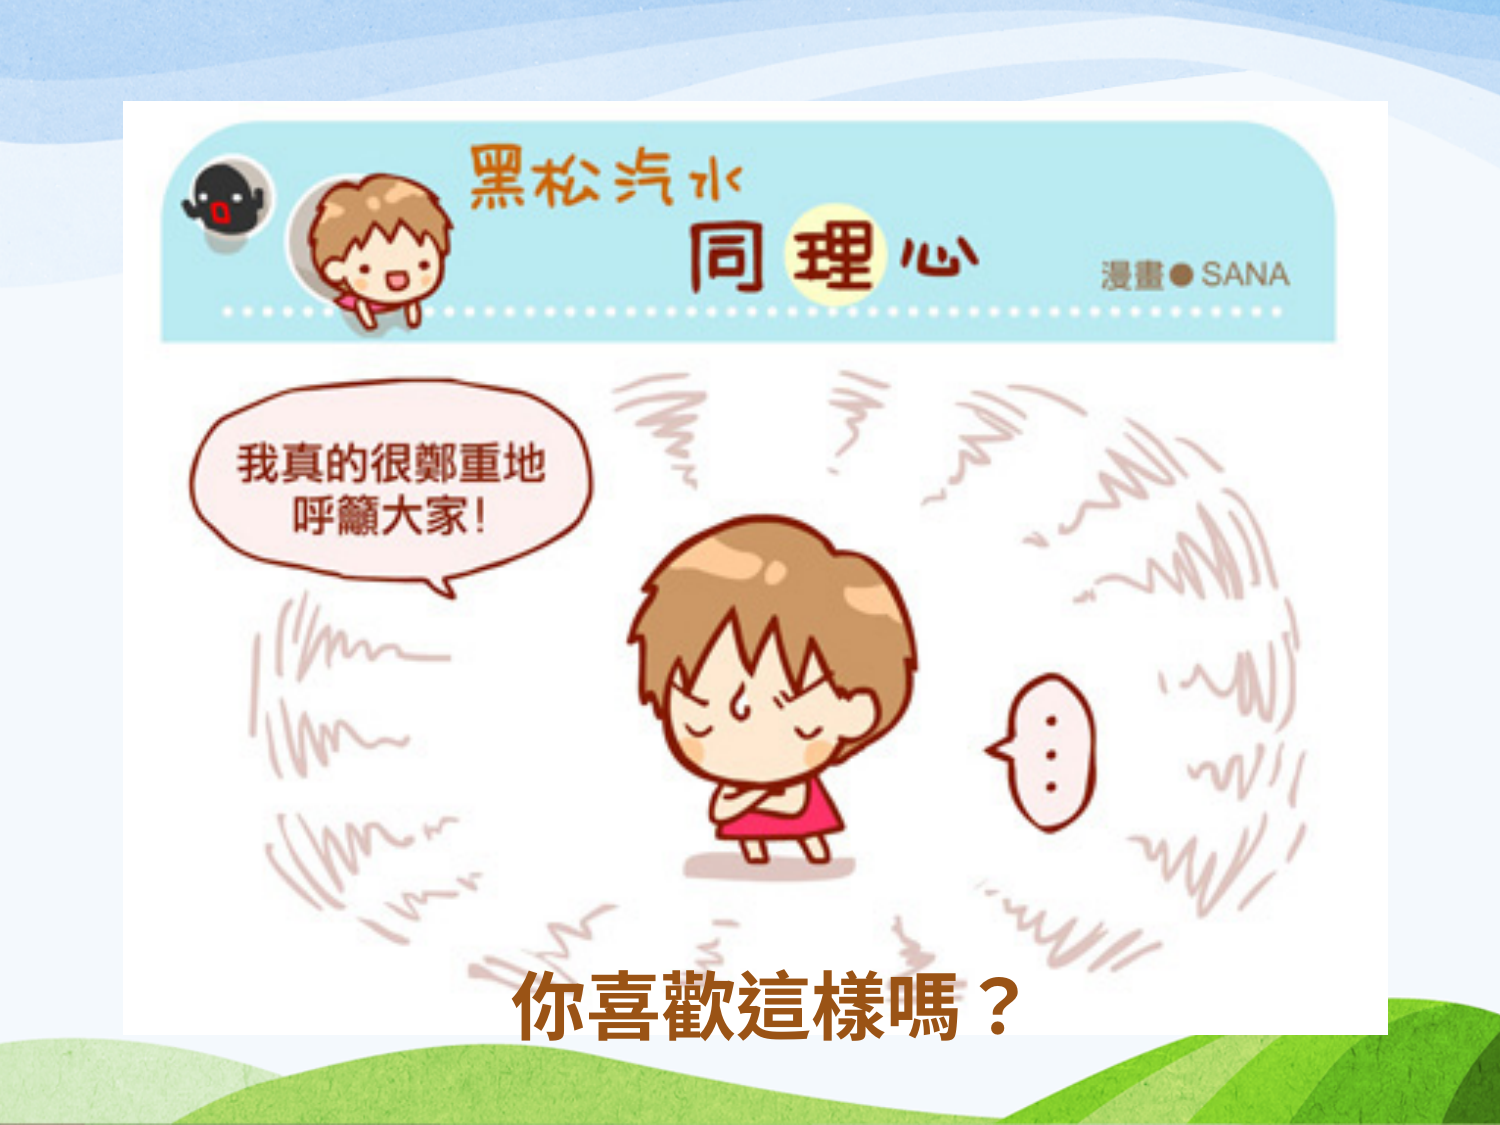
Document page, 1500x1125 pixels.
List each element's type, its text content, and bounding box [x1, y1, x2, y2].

text_box 你喜歡這樣嗎？ [419, 1035, 1128, 1057]
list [123, 101, 1388, 1035]
picture [0, 0, 1500, 1125]
